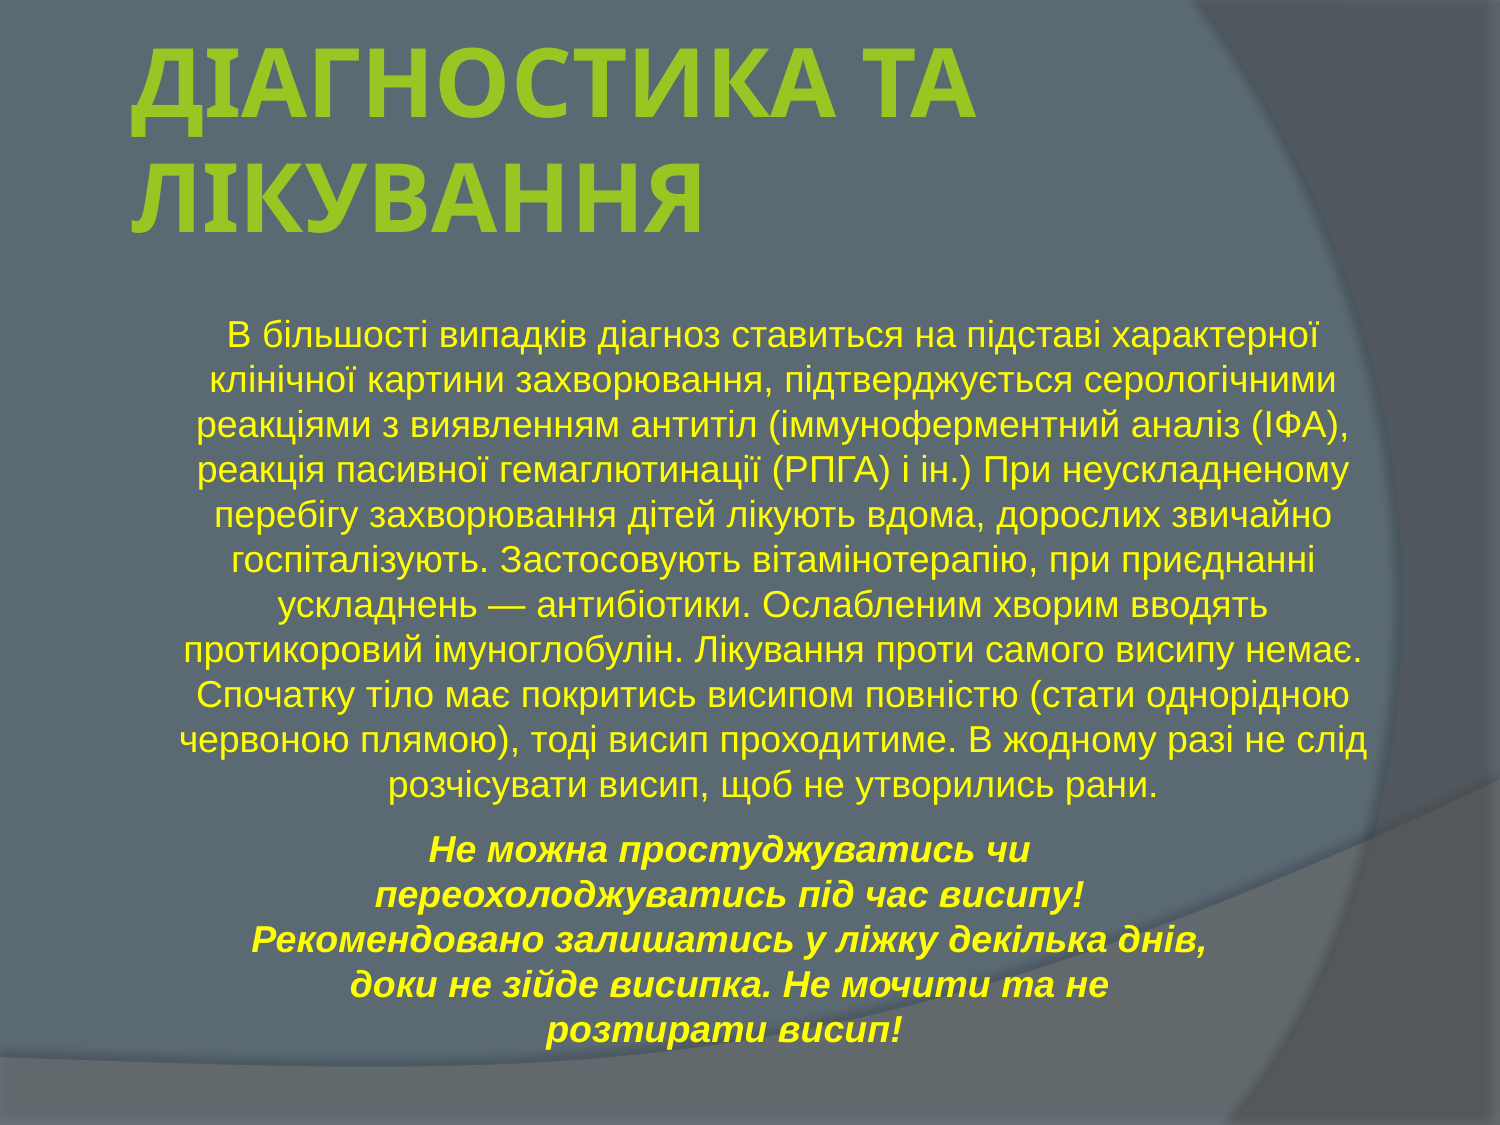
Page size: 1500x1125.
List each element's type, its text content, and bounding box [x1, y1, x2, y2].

text_box Не можна простуджуватись чи переохолоджуватись під час висипу! Рекомендовано залишатись у ліжку декілька днів, доки не зійде висипка. Не мочити та не розтирати висип! [233, 817, 1226, 1103]
title Діагностика та лікування [123, 42, 1349, 231]
text_box В більшості випадків діагноз ставиться на підставі характерної клінічної картини захворювання, підтверджується серологічними реакціями з виявленням антитіл (іммуноферментний аналіз (ІФА), реакція пасивної гемаглютинації (РПГА) і ін.) При неускладненому перебігу захворювання дітей лікують вдома, дорослих звичайно госпіталізують. Застосовують вітамінотерапію, при приєднанні ускладнень — антибіотики. Ослабленим хворим вводять протикоровий імуноглобулін. Лікування проти самого висипу немає. Спочатку тіло має покритись висипом повністю (стати однорідною червоною плямою), тоді висип проходитиме. В жодному разі не слід розчісувати висип, щоб не утворились рани. [147, 302, 1400, 813]
